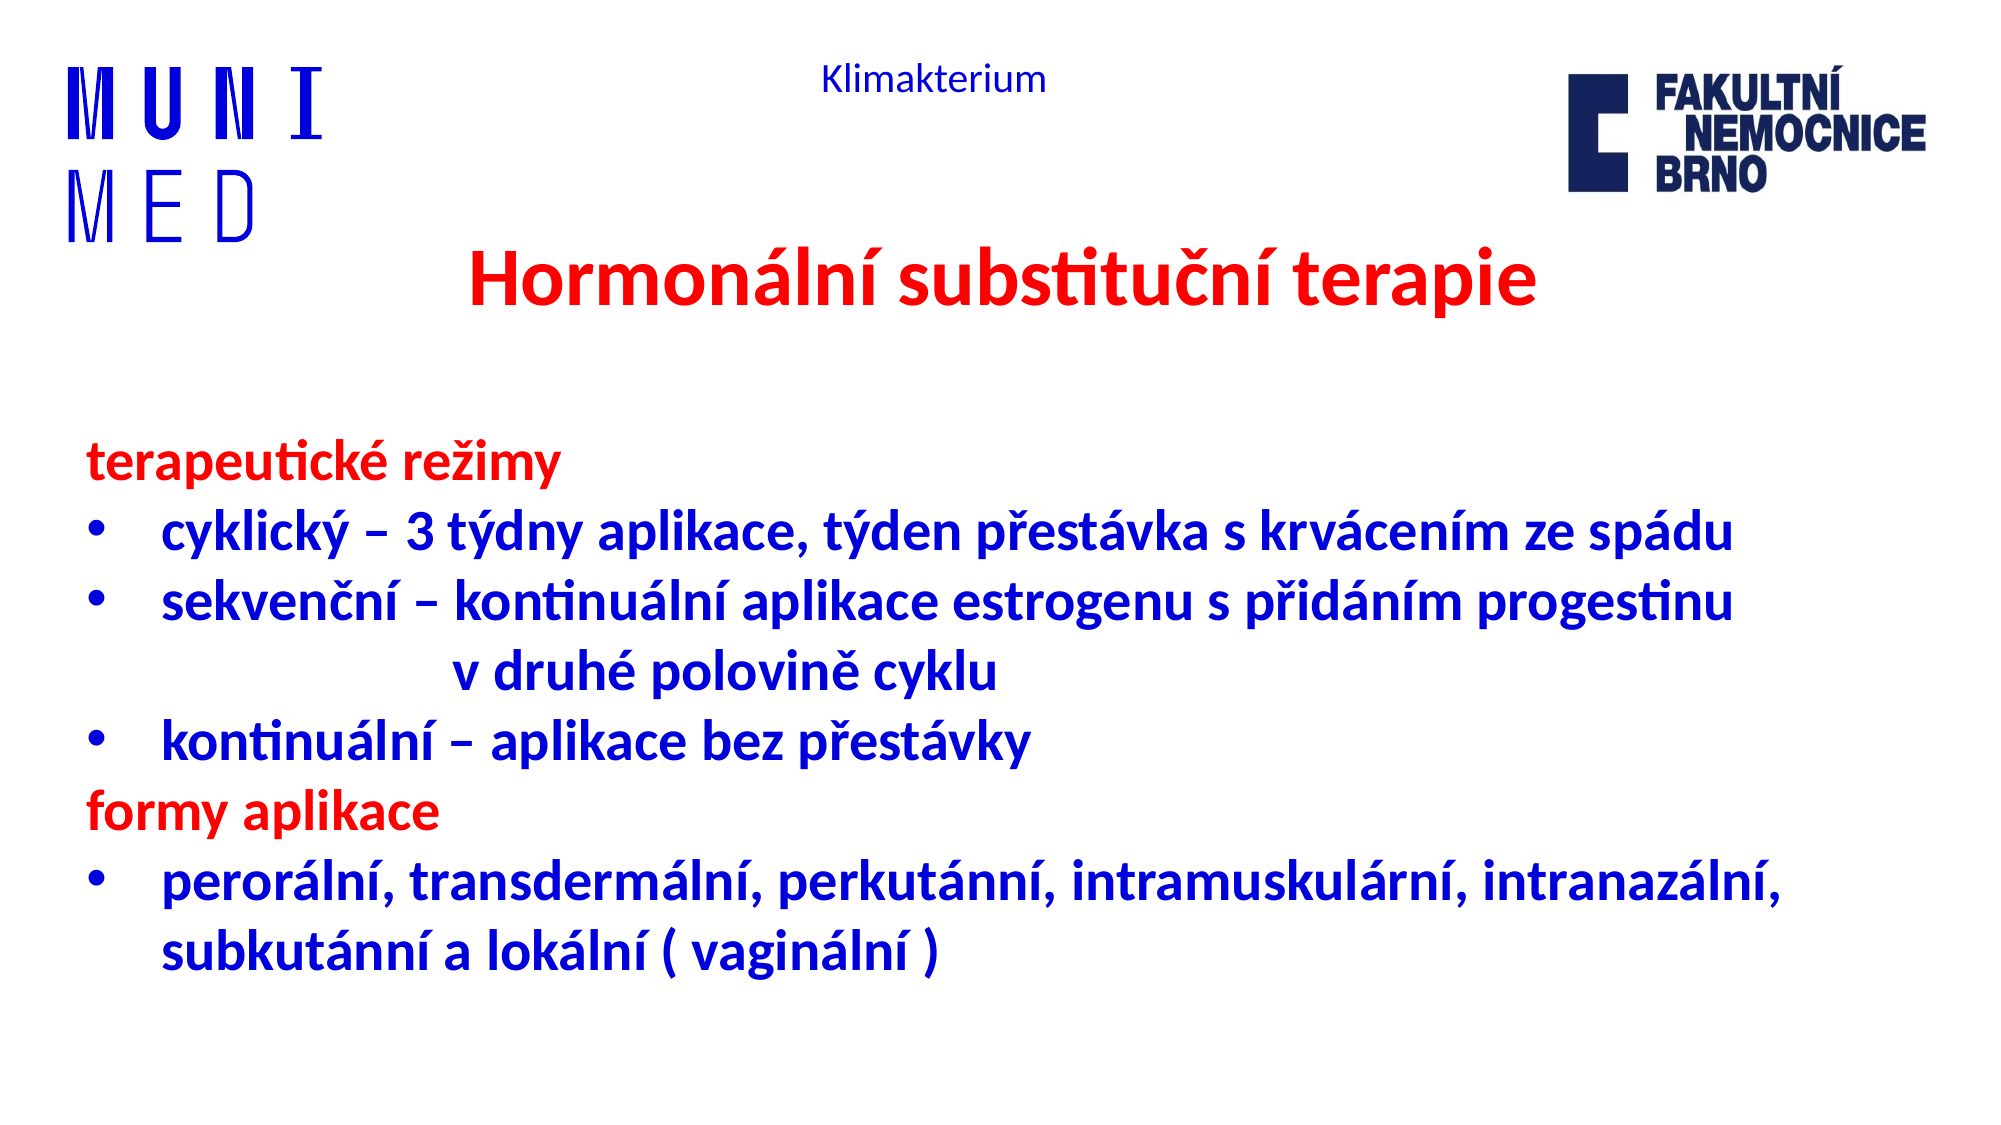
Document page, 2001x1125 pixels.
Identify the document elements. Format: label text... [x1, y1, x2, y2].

text_box Klimakterium [423, 50, 1446, 113]
picture [1537, 33, 1956, 232]
text_box terapeutické režimy cyklický – 3 týdny aplikace, týden přestávka s krvácením ze spádu sekvenční – kontinuální aplikace estrogenu s přidáním progestinu v druhé polovině cyklu kontinuální – aplikace bez přestávky formy aplikace perorální, transdermální, perkutánní, intramuskulární, intranazální, subkutánní a lokální ( vaginální ) [71, 414, 1913, 1120]
text_box Hormonální substituční terapie [3, 214, 2000, 330]
